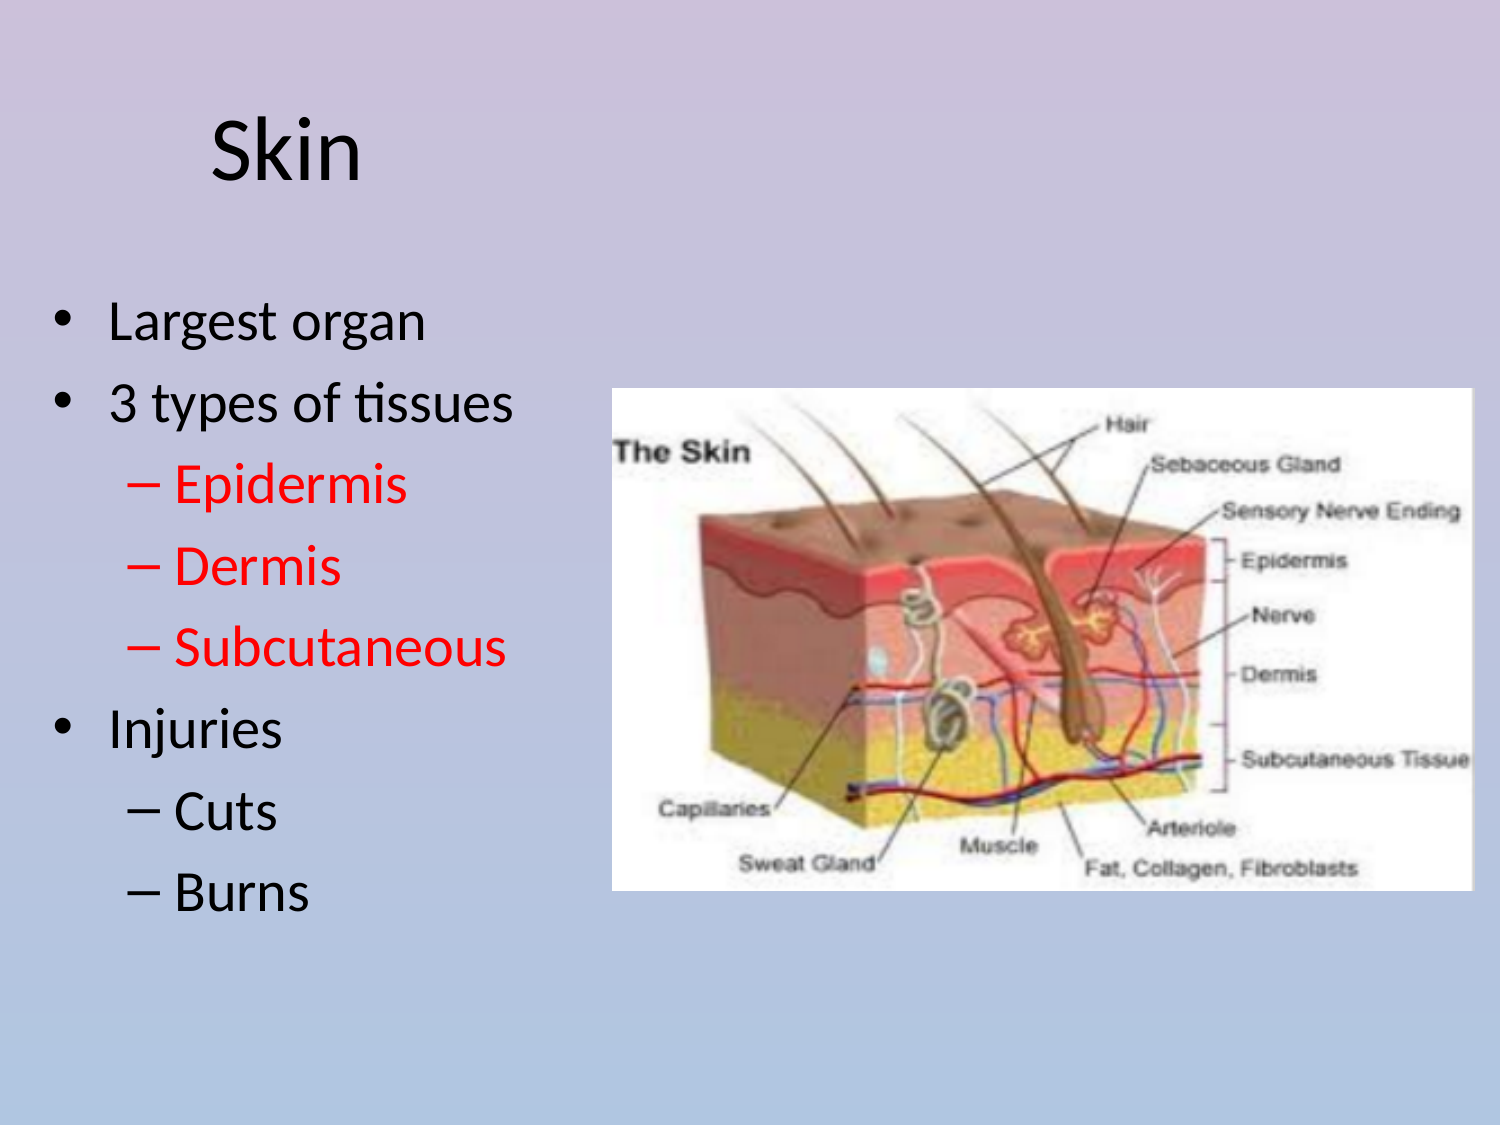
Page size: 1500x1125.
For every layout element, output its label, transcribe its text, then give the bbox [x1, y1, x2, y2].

list Largest organ 3 types of tissues Epidermis Dermis Subcutaneous Injuries Cuts Burns [37, 275, 701, 1036]
title Skin [62, 50, 513, 238]
picture [612, 388, 1475, 892]
